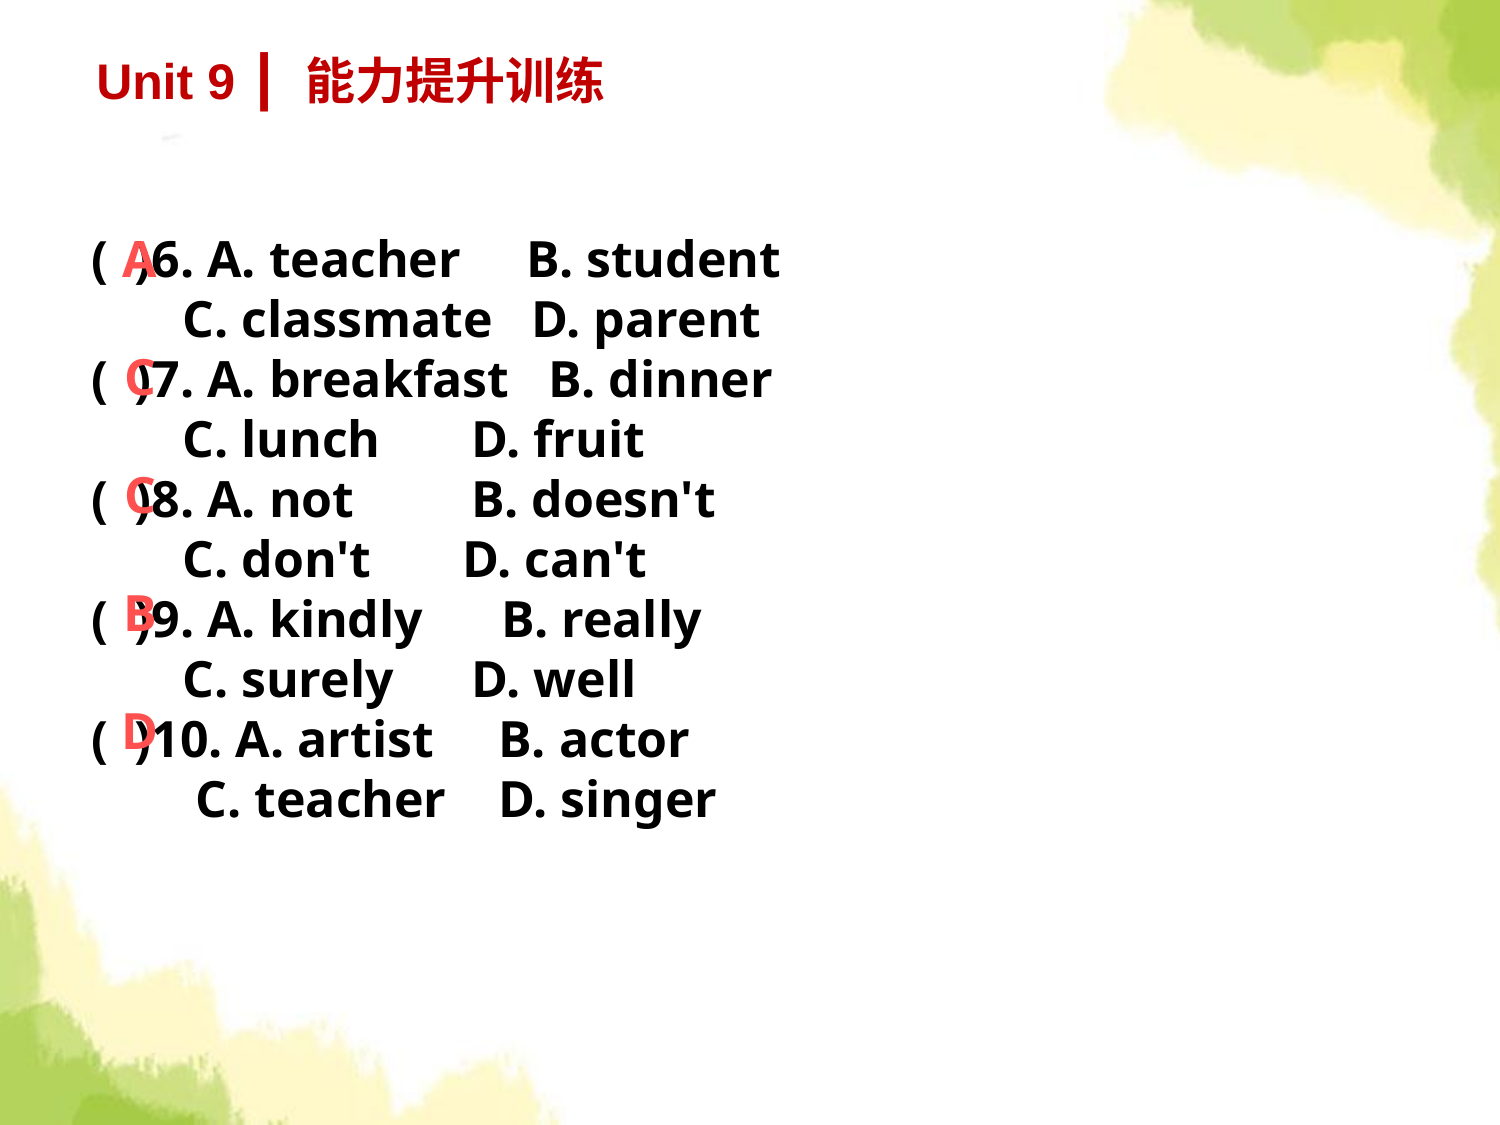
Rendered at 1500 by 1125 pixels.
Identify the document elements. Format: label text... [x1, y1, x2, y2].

text_box A [107, 219, 172, 295]
text_box C [109, 337, 171, 413]
text_box C [109, 456, 171, 531]
text_box B [108, 574, 172, 649]
text_box D [106, 692, 174, 768]
text_box ( )6. A. teacher B. student C. classmate D. parent ( )7. A. breakfast B. dinner C. lunch D. fruit ( )8. A. not B. doesn't C. don't D. can't ( )9. A. kindly B. really C. surely D. well ( )10. A. artist B. actor C. teacher D. singer [76, 219, 1270, 835]
text_box Unit 9 ┃ 能力提升训练 [81, 42, 621, 118]
picture [0, 0, 1500, 1125]
